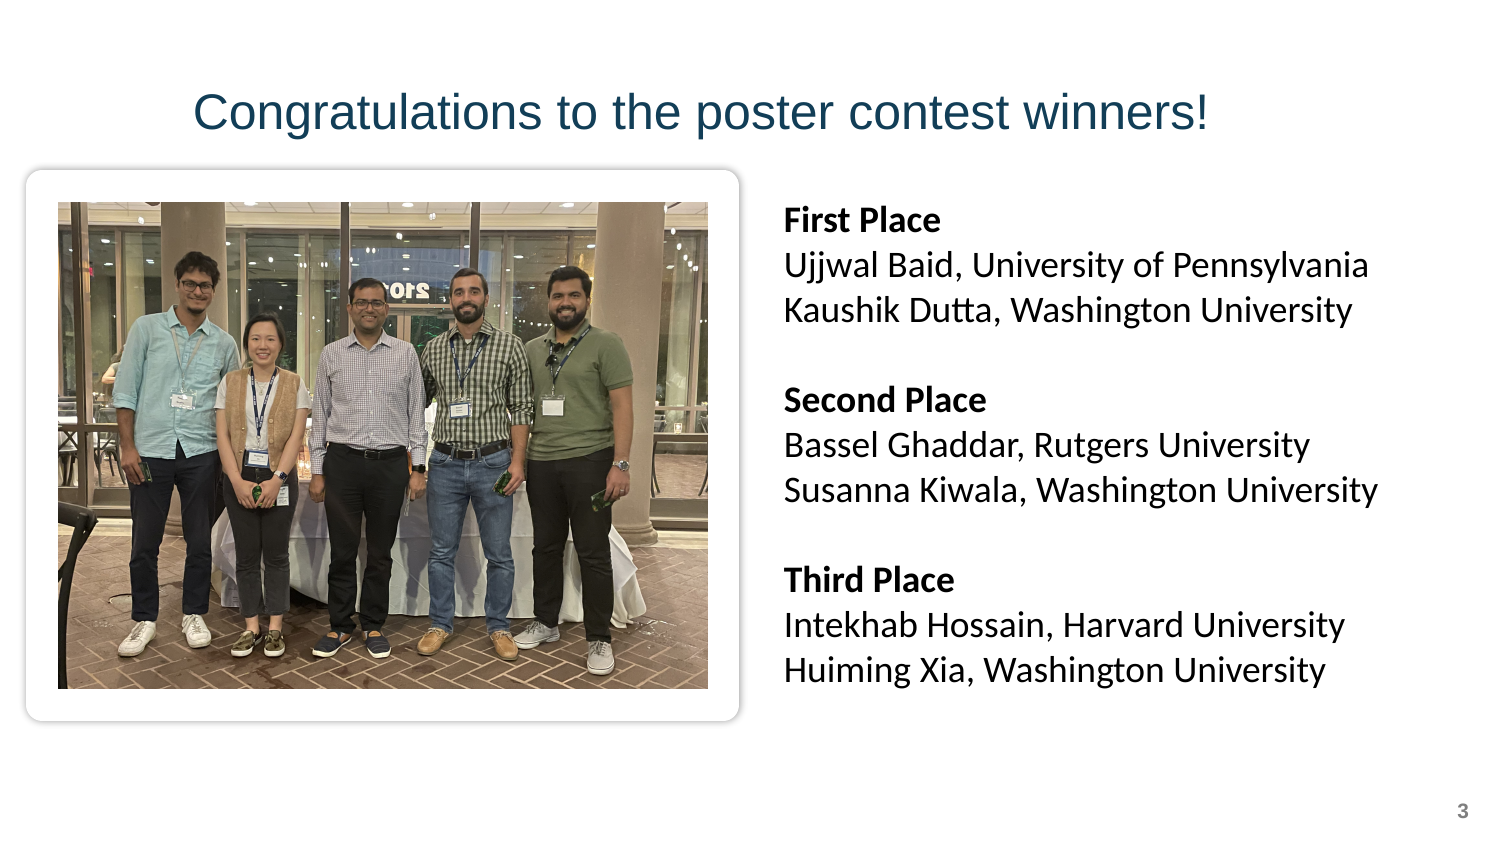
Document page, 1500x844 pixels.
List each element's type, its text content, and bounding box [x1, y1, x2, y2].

picture [57, 201, 709, 690]
title Congratulations to the poster contest winners! [192, 88, 1500, 141]
text_box First Place Ujjwal Baid, University of Pennsylvania Kaushik Dutta, Washington University Second Place Bassel Ghaddar, Rutgers University Susanna Kiwala, Washington University Third Place Intekhab Hossain, Harvard University Huiming Xia, Washington University [769, 187, 1443, 698]
